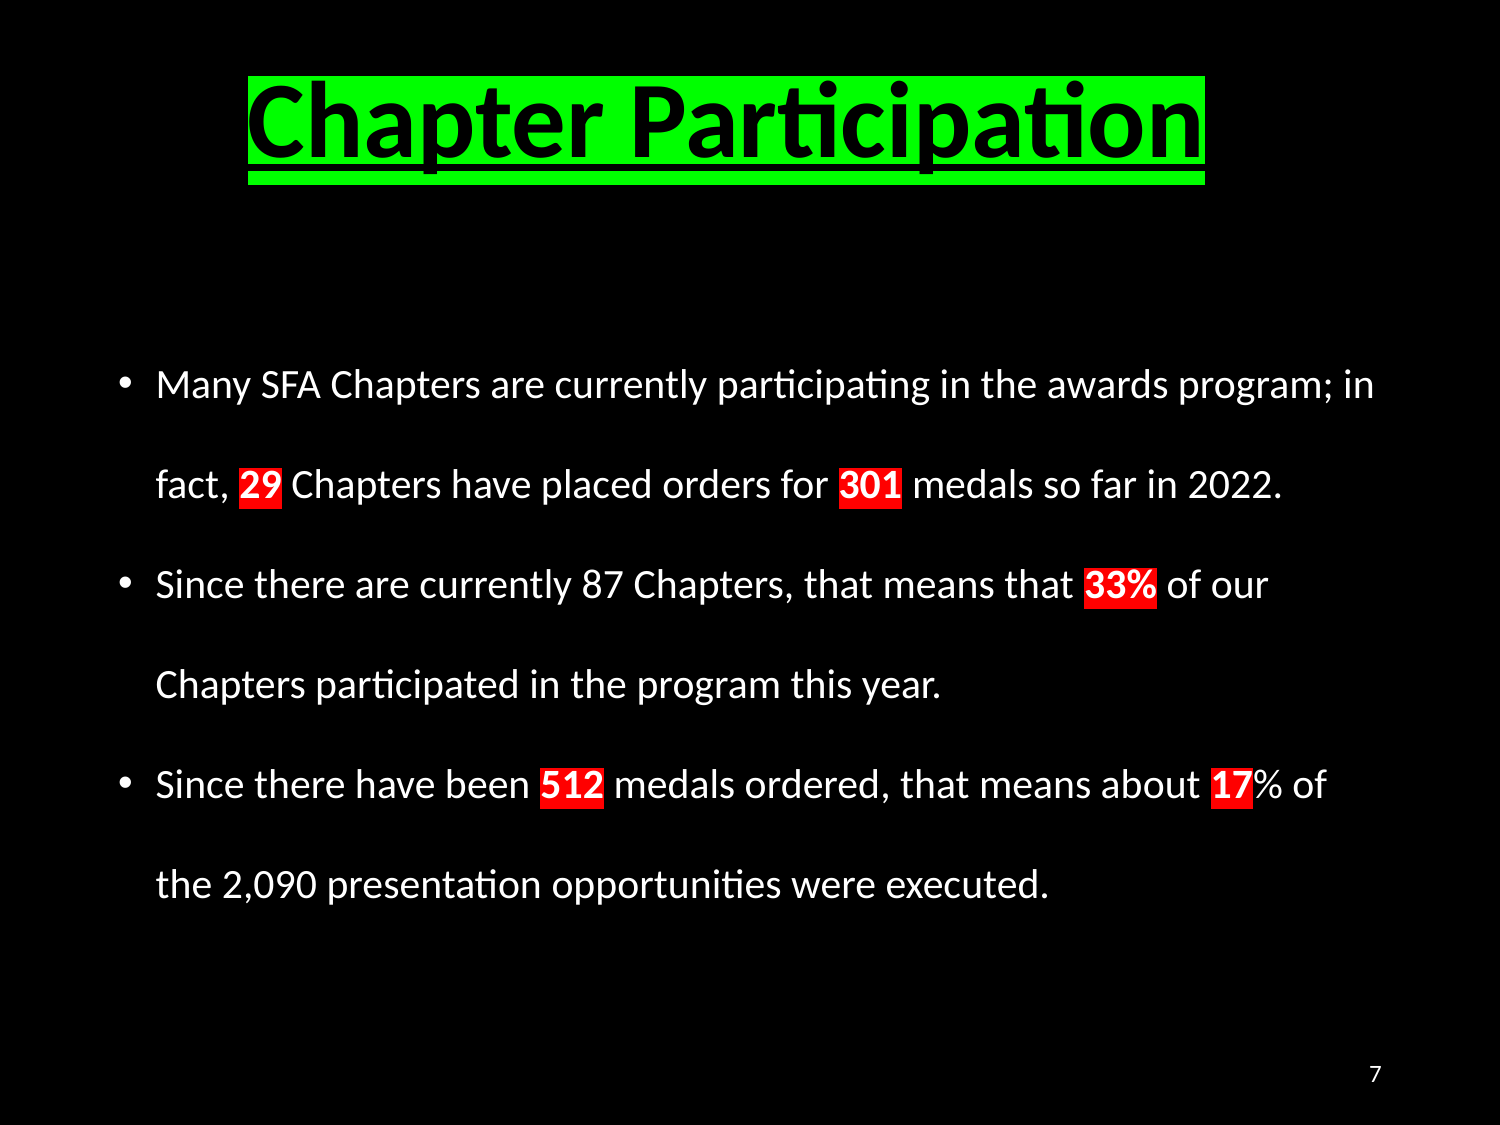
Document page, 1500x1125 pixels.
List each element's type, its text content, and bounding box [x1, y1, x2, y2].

slide_number 7 [1059, 1042, 1397, 1103]
list Many SFA Chapters are currently participating in the awards program; in fact, 29 Chapters have placed orders for 301 medals so far in 2022. Since there are currently 87 Chapters, that means that 33% of our Chapters participated in the program this year. Since there have been 512 medals ordered, that means about 17% of the 2,090 presentation opportunities were executed. [103, 299, 1397, 1014]
title Chapter Participation [79, 55, 1374, 285]
